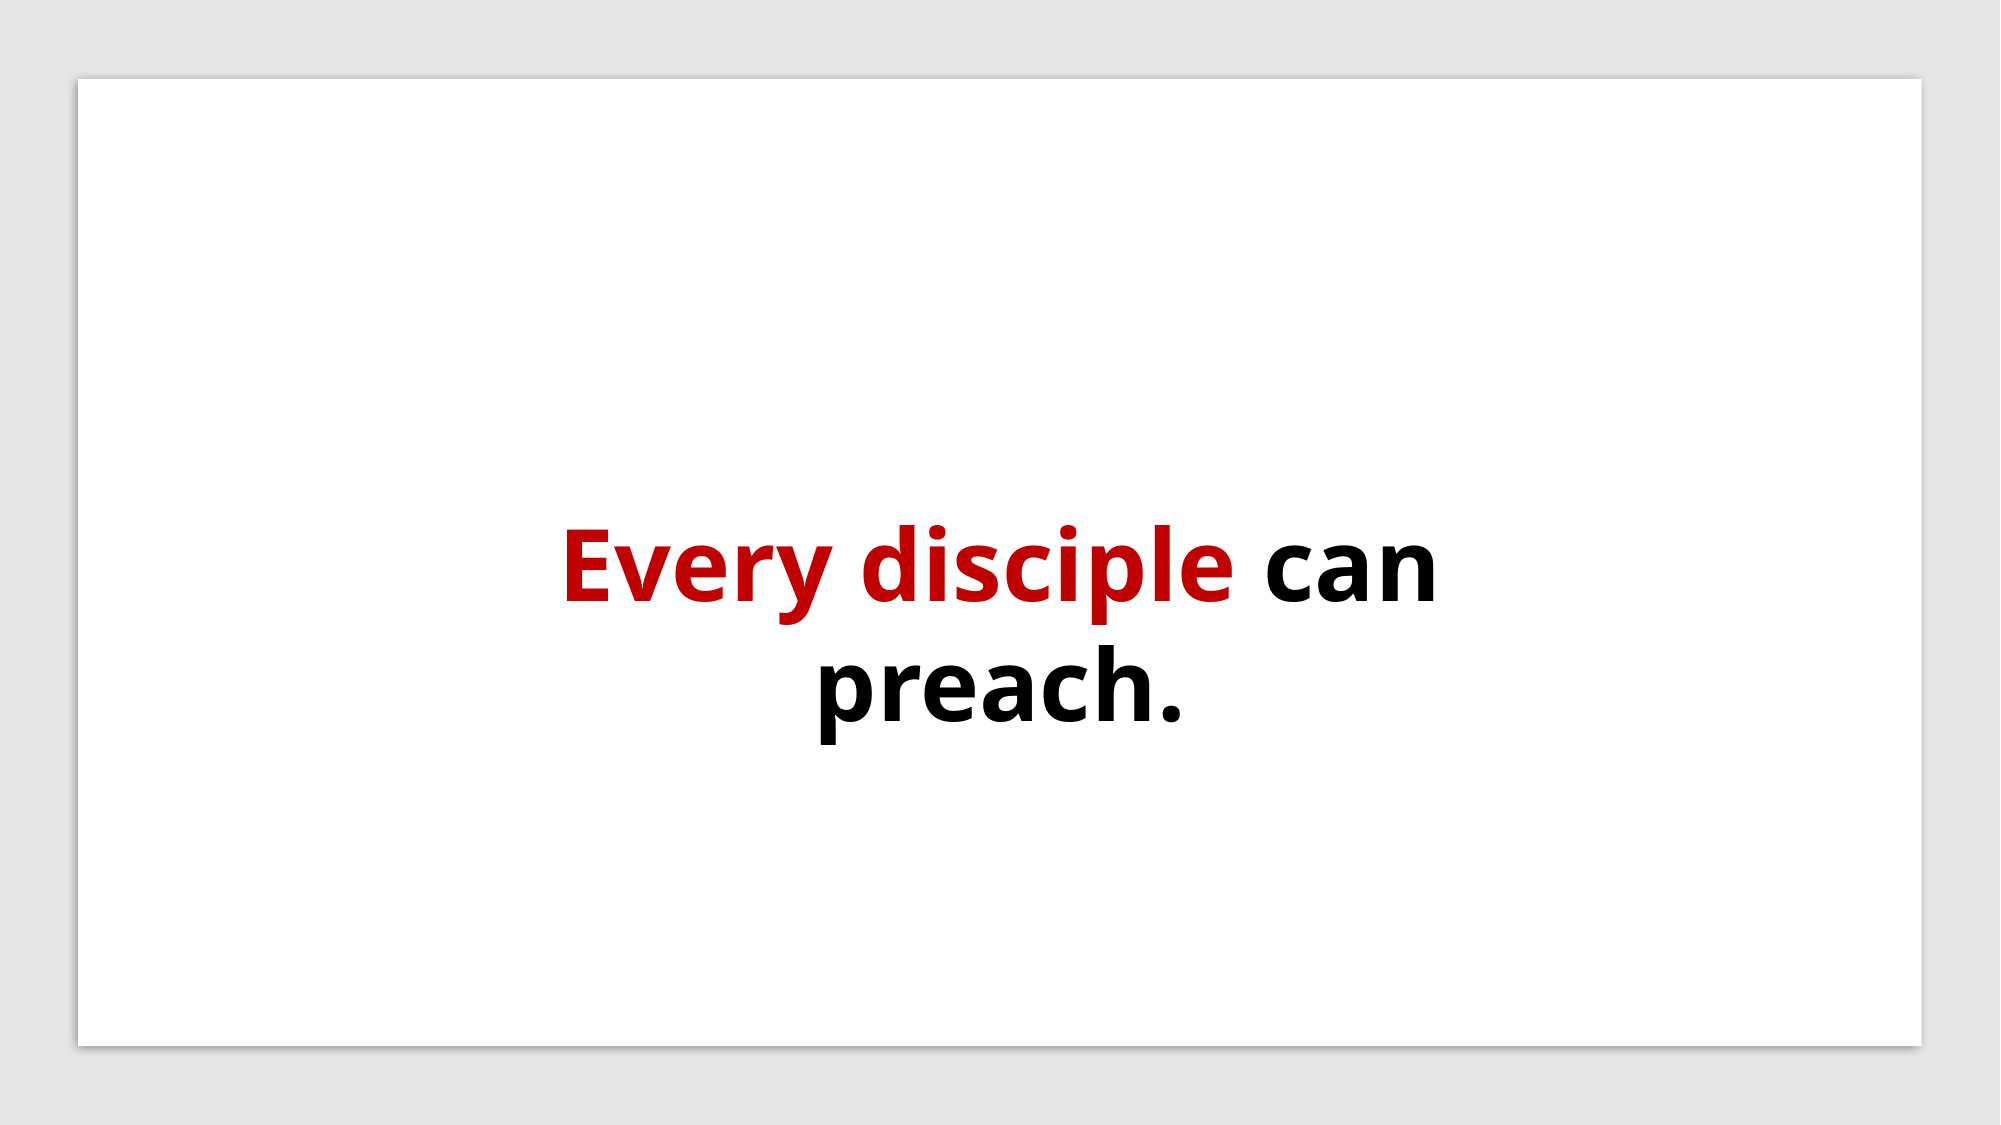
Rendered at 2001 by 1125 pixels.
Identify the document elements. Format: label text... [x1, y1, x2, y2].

text_box Every disciple can preach. [373, 494, 1627, 749]
text_box [77, 78, 1923, 1047]
text_box [0, 0, 2000, 1125]
